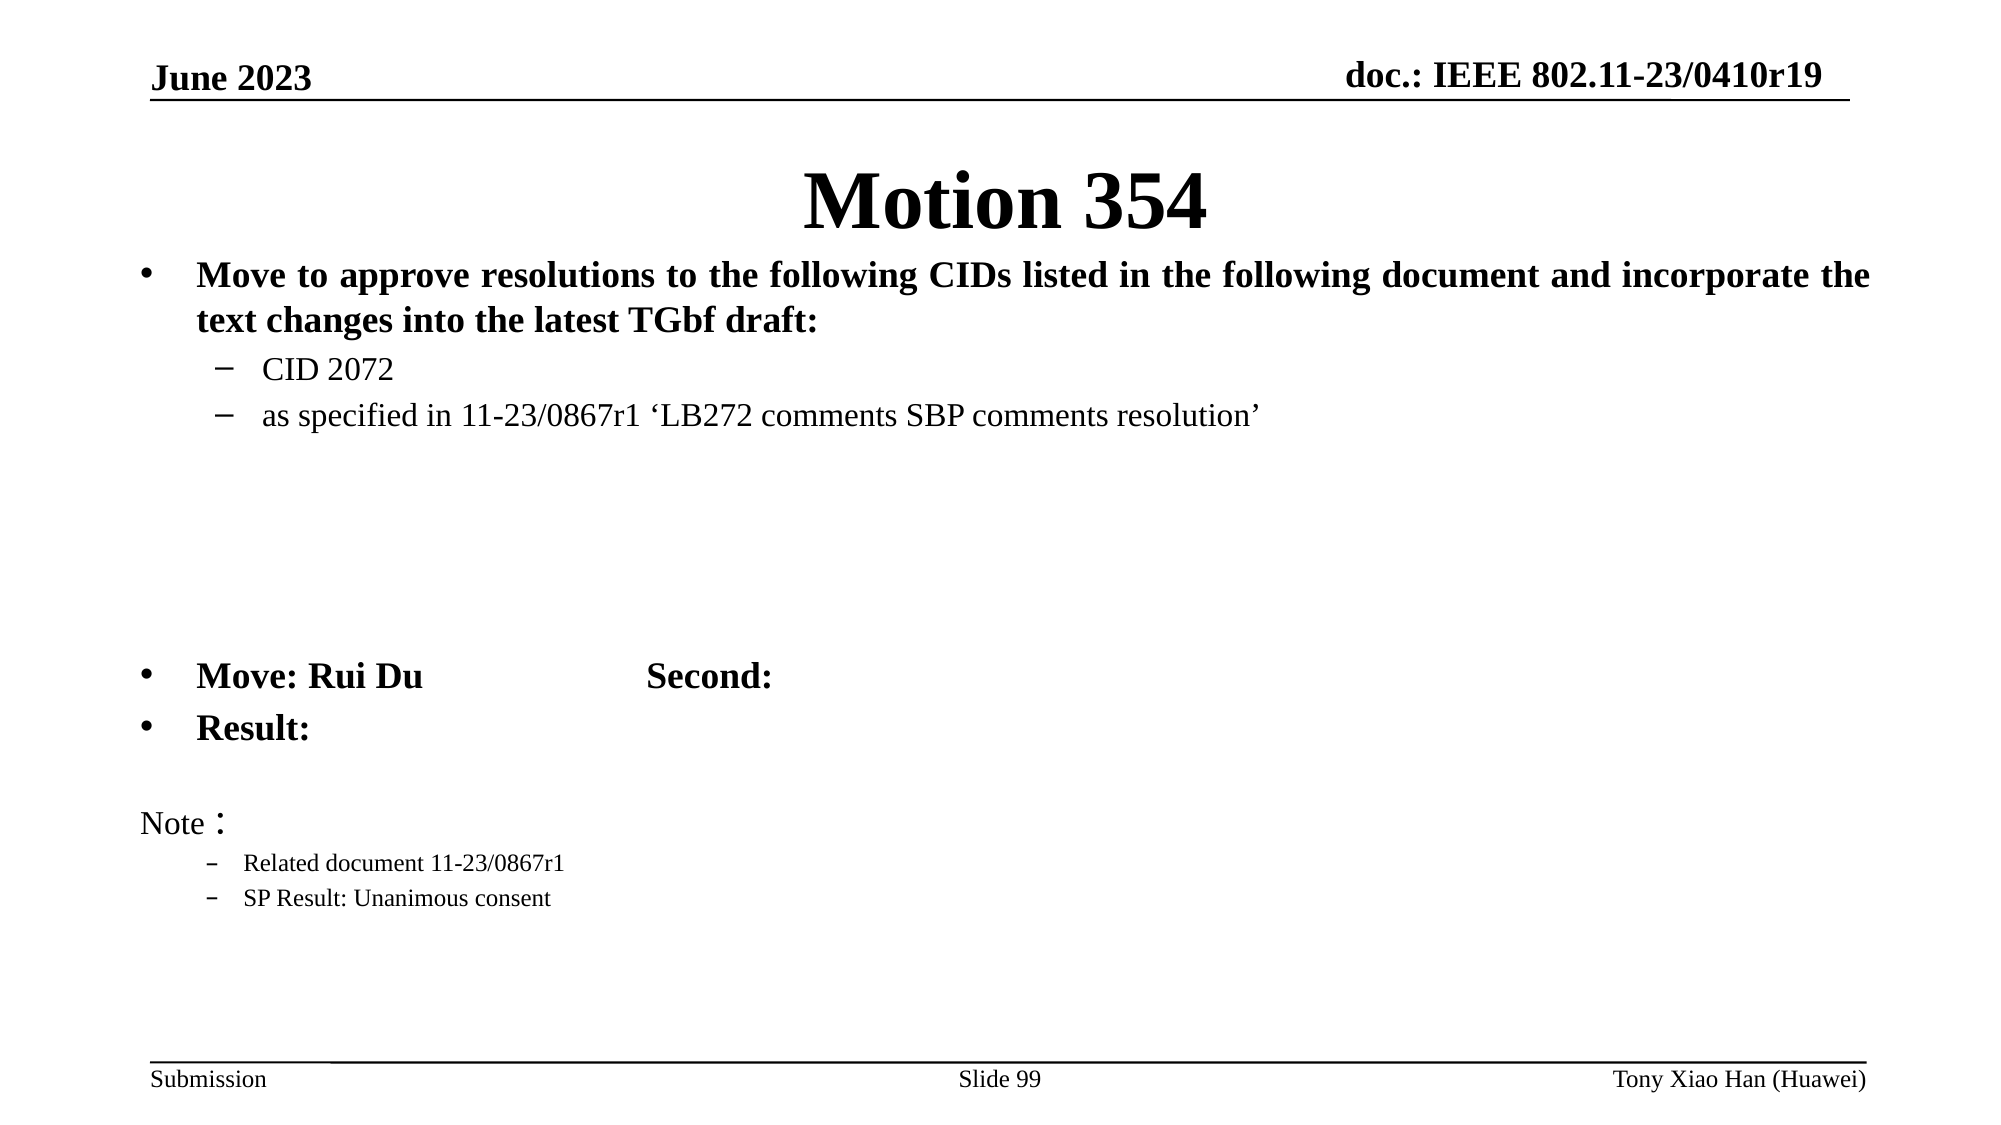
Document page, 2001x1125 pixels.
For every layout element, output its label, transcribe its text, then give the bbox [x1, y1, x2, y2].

text_box Move to approve resolutions to the following CIDs listed in the following document and incorporate the text changes into the latest TGbf draft: CID 2072 as specified in 11-23/0867r1 ‘LB272 comments SBP comments resolution’ Move: Rui Du Second: Result: Note： Related document 11-23/0867r1 SP Result: Unanimous consent [125, 212, 1888, 900]
text_box Motion 354 [368, 137, 1644, 212]
